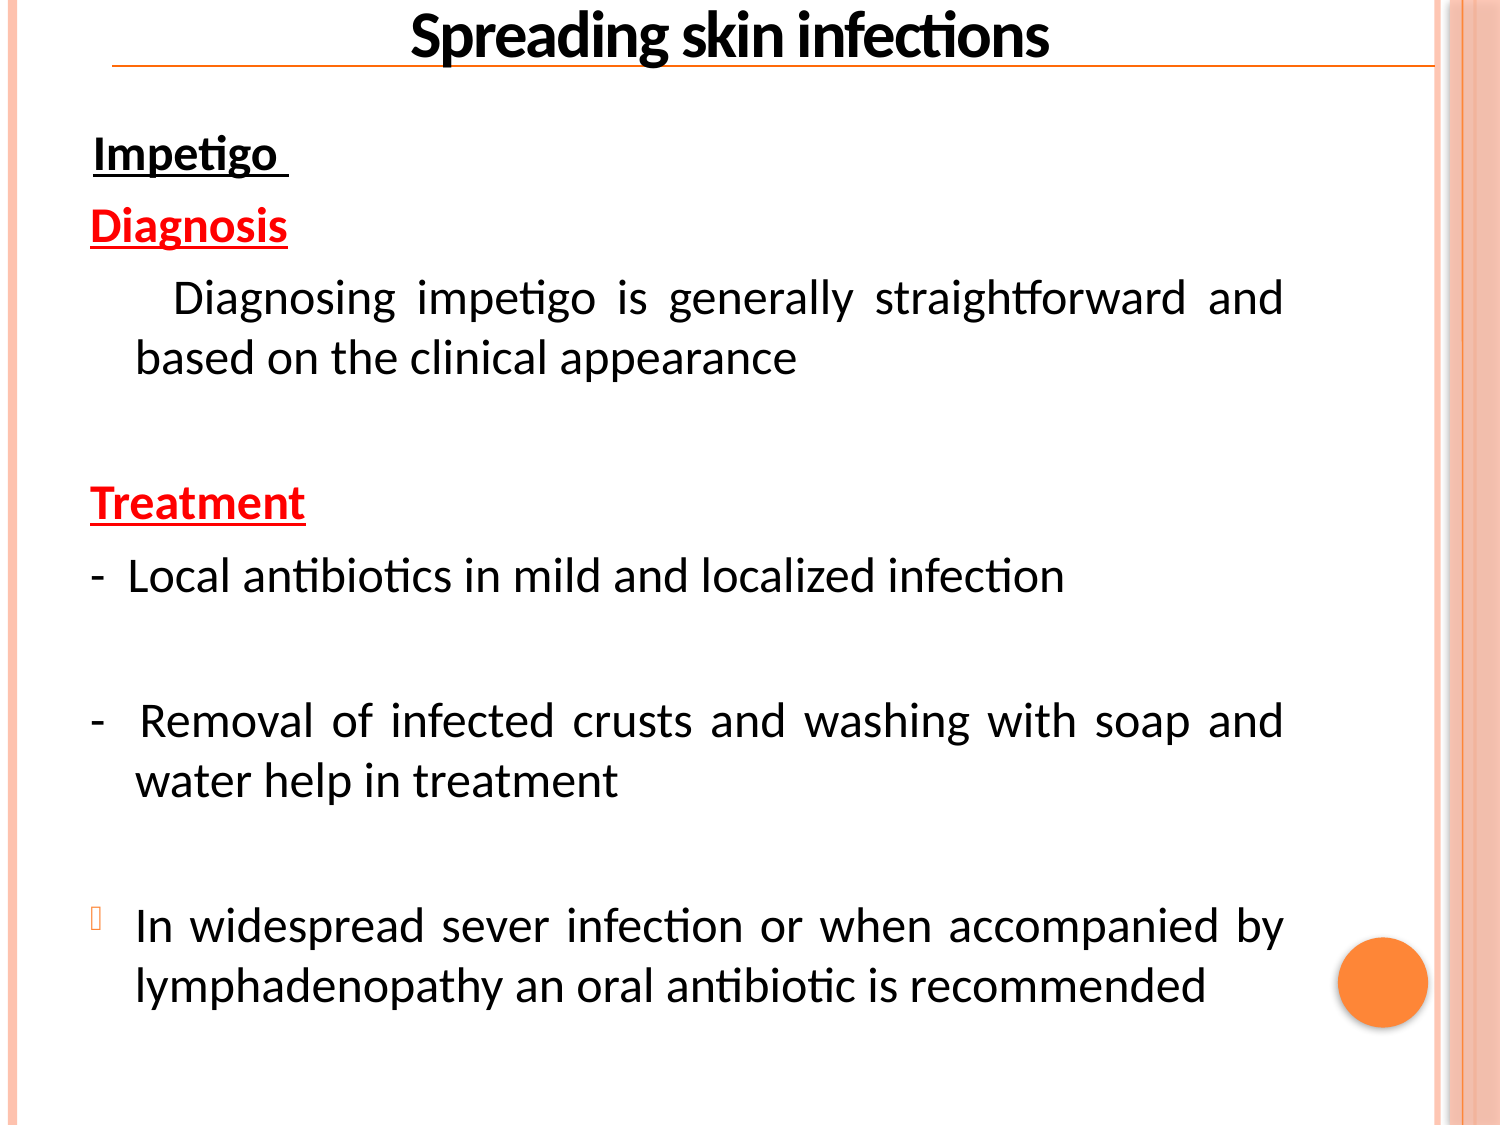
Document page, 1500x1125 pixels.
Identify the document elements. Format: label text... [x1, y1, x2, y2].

list Diagnosis Diagnosing impetigo is generally straightforward and based on the clinical appearance Treatment - Local antibiotics in mild and localized infection - Removal of infected crusts and washing with soap and water help in treatment In widespread sever infection or when accompanied by lymphadenopathy an oral antibiotic is recommended [75, 184, 1300, 985]
text_box Spreading skin infections [395, 0, 1164, 63]
text_box Impetigo [78, 113, 305, 189]
